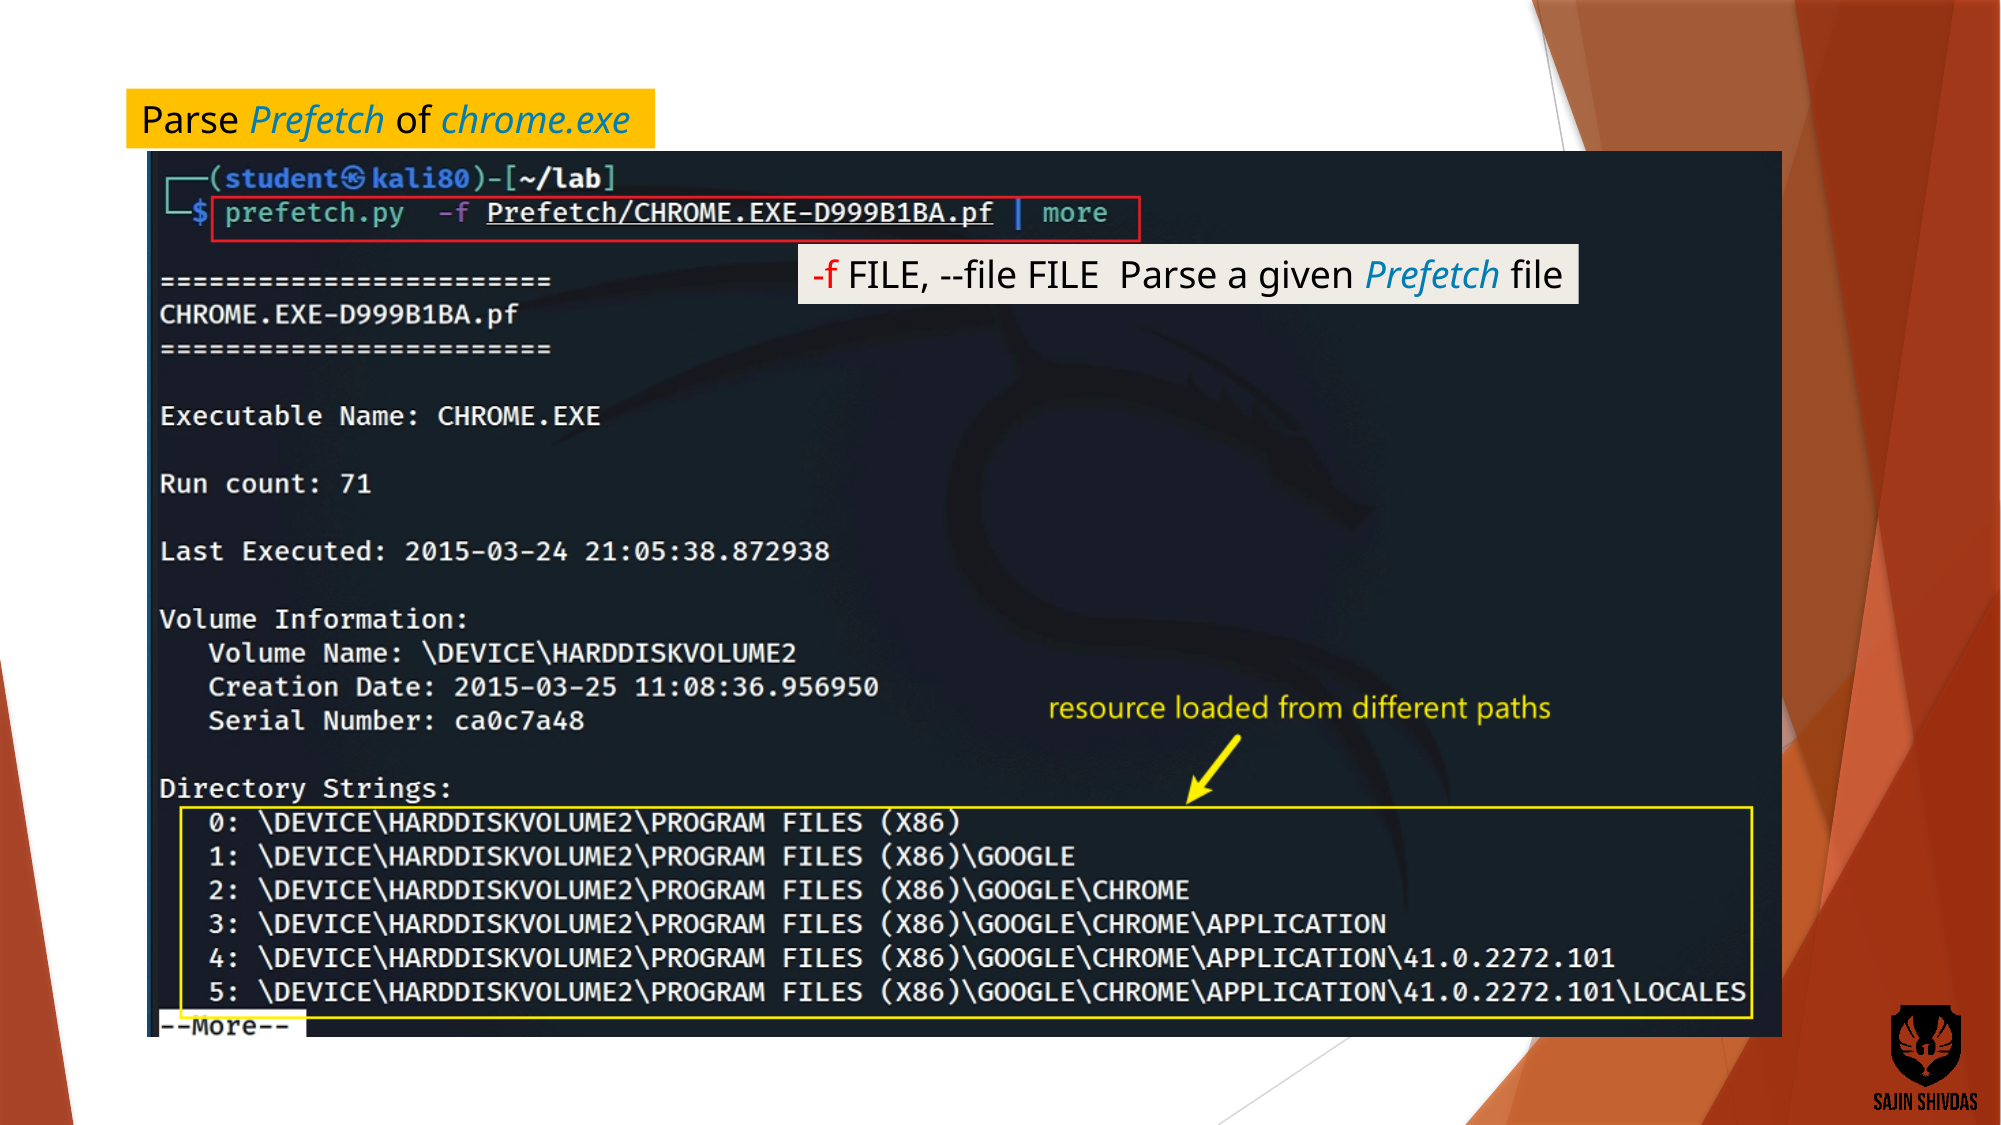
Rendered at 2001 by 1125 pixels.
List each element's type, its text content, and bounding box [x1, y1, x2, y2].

text_box Parse Prefetch of chrome.exe [126, 88, 656, 149]
picture [1862, 994, 1992, 1124]
picture [147, 151, 1783, 1037]
